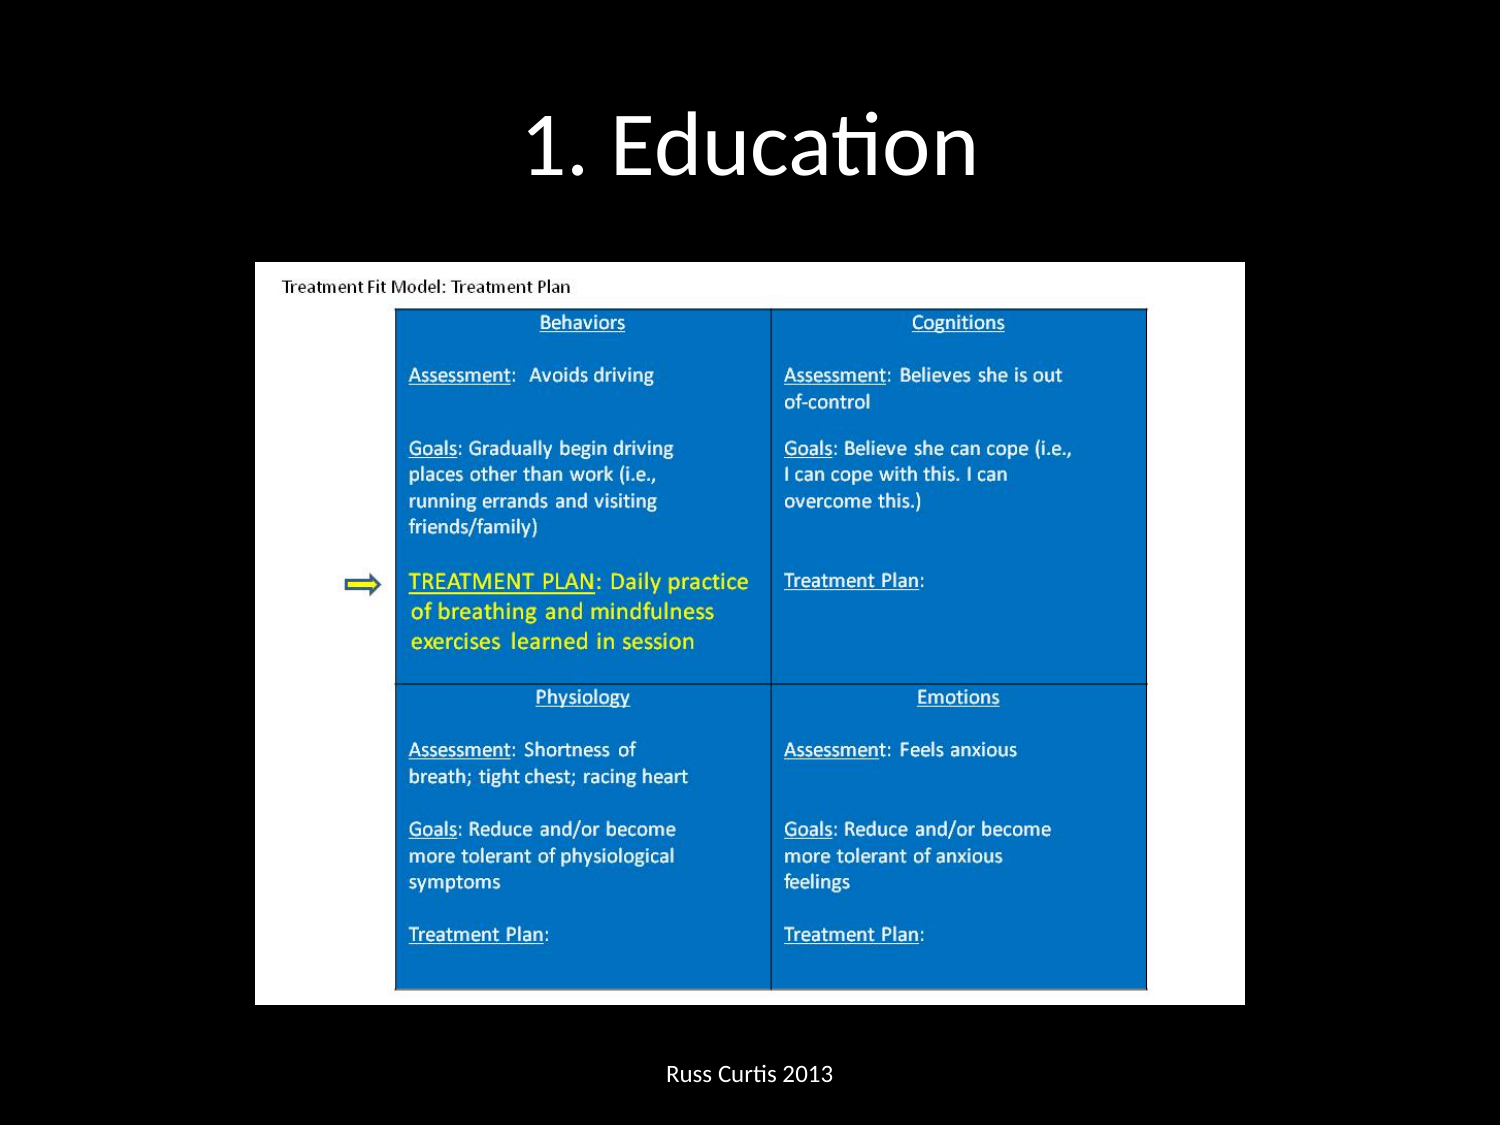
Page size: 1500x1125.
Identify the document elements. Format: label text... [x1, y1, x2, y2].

footer Russ Curtis 2013 [512, 1042, 988, 1103]
title 1. Education [75, 45, 1425, 233]
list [74, 262, 1426, 1006]
